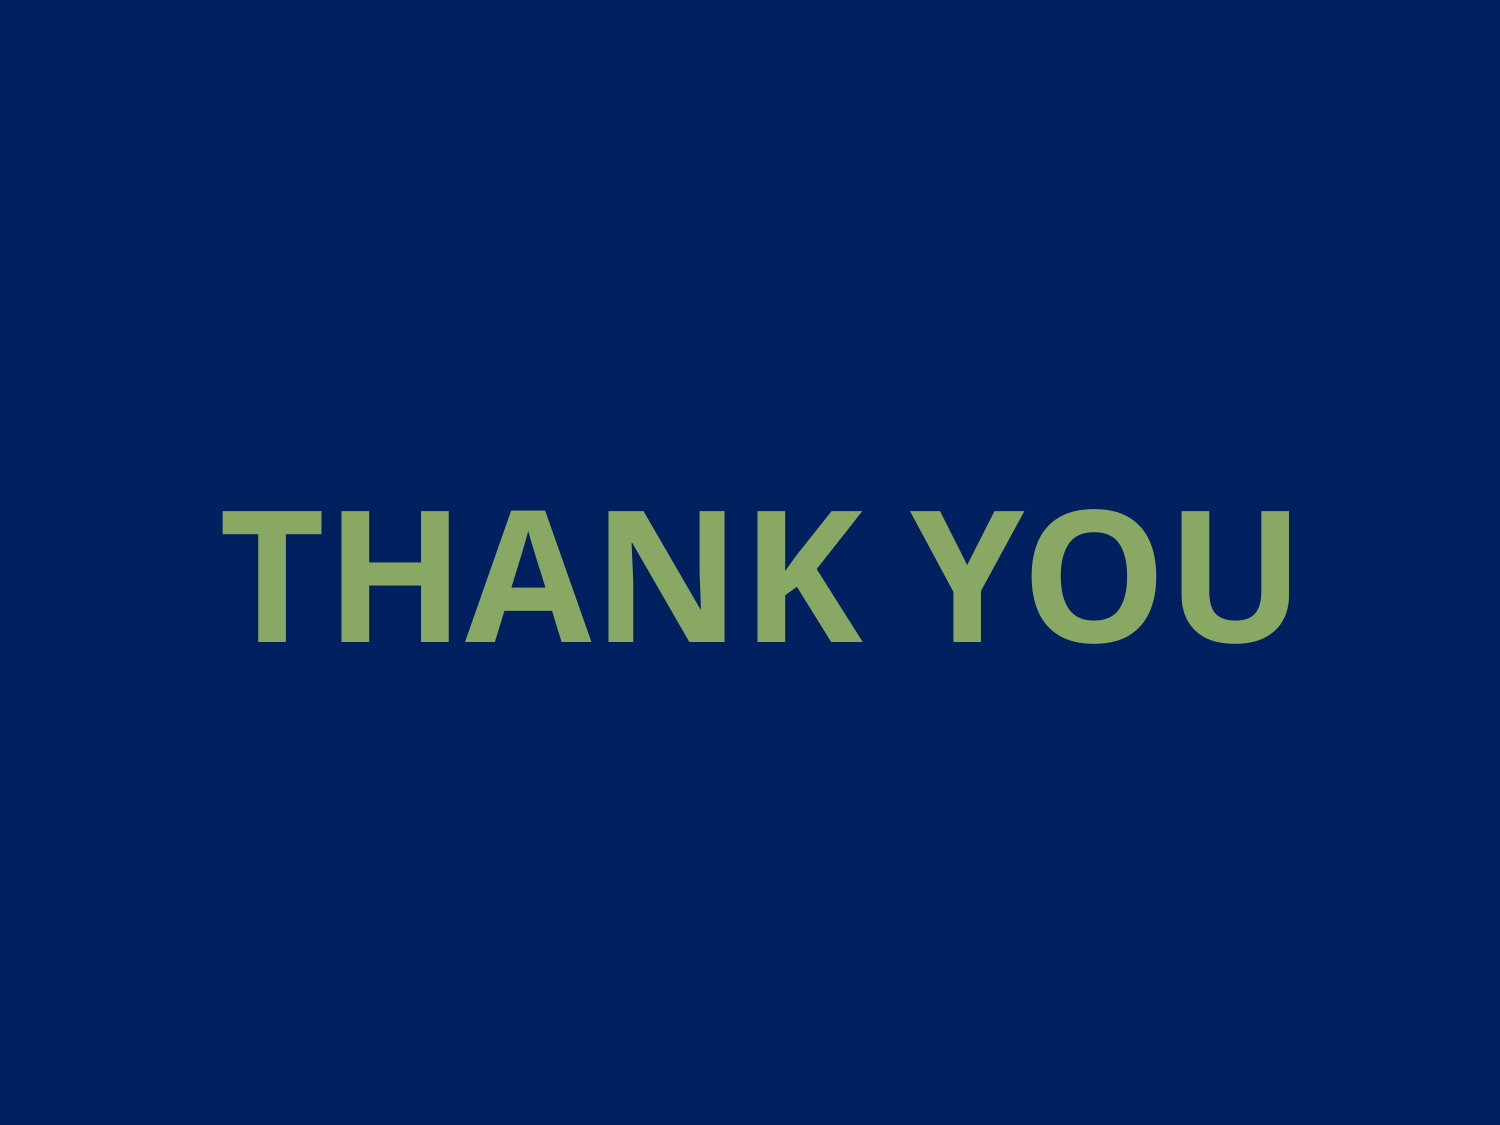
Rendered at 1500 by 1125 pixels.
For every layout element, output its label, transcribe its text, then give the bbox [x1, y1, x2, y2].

title THANK YOU [87, 474, 1438, 663]
